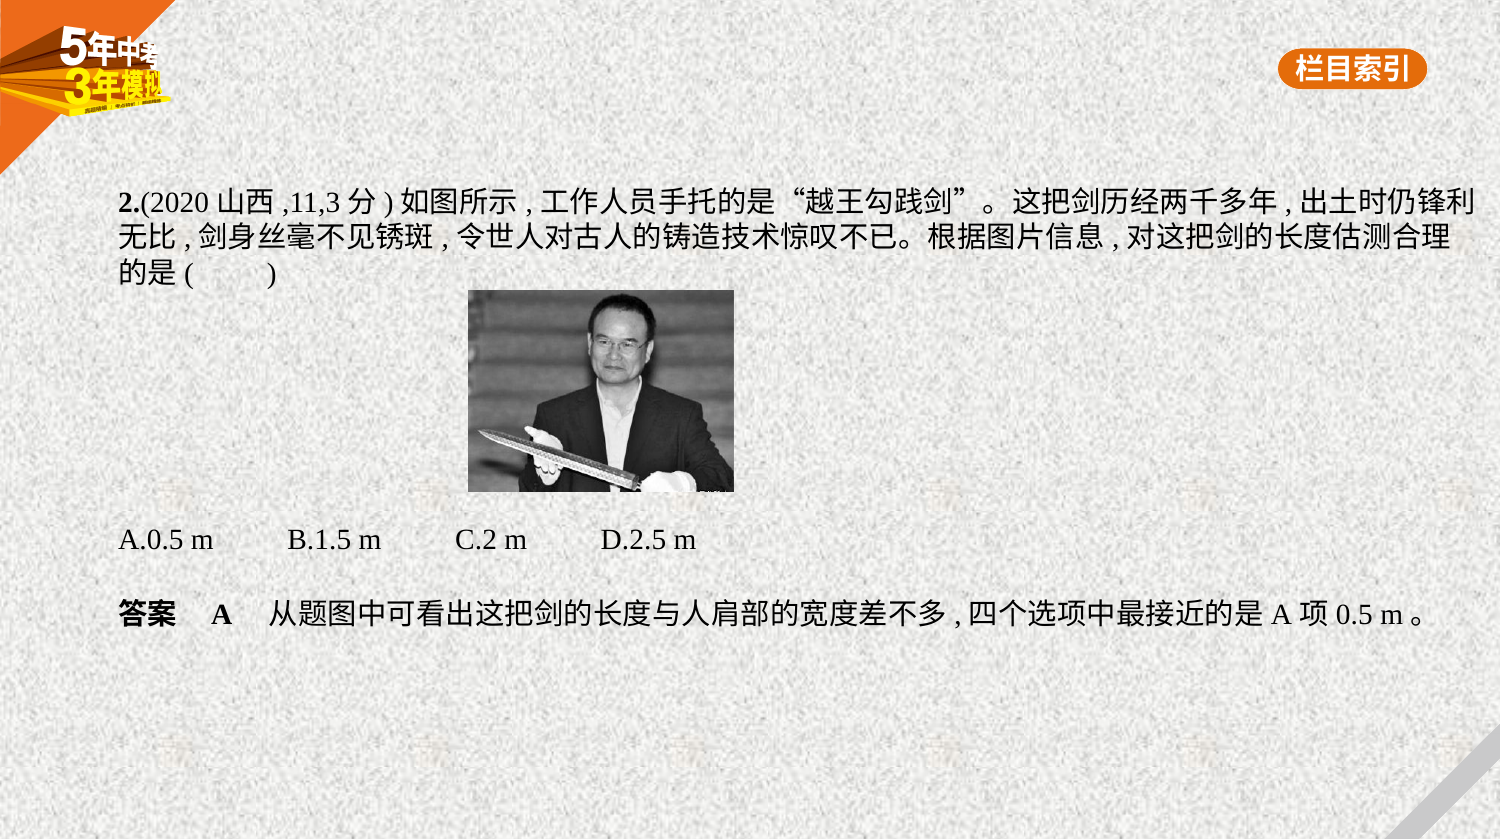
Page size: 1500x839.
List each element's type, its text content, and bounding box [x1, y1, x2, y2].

text_box 2.(2020山西,11,3分)如图所示,工作人员手托的是“越王勾践剑”。这把剑历经两千多年,出土时仍锋利 无比,剑身丝毫不见锈斑,令世人对古人的铸造技术惊叹不已。根据图片信息,对这把剑的长度估测合理 的是( ) A.0.5 m B.1.5 m C.2 m D.2.5 m [118, 183, 1483, 556]
picture [0, 0, 1500, 839]
text_box 答案 A 从题图中可看出这把剑的长度与人肩部的宽度差不多,四个选项中最接近的是A项0.5 m。 [118, 594, 1483, 631]
